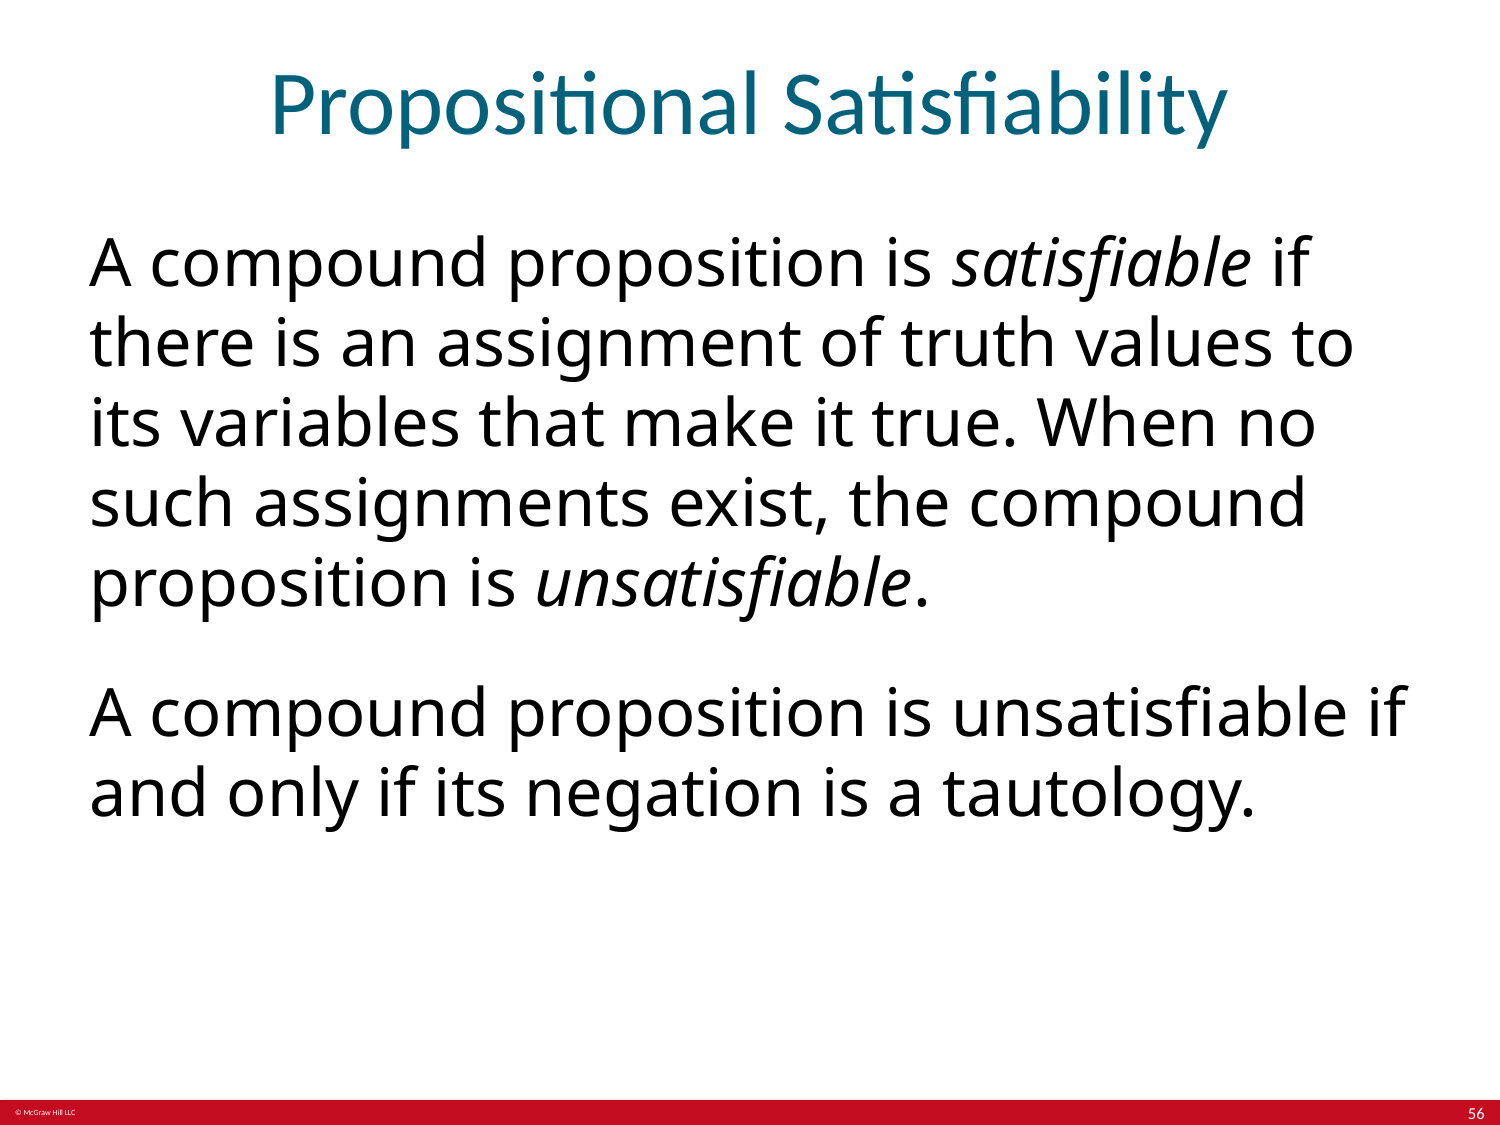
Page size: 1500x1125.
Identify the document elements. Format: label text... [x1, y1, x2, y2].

title Propositional Satisfiability [0, 0, 1500, 195]
text_box 56 [1424, 1099, 1500, 1125]
list A compound proposition is satisfiable if there is an assignment of truth values to its variables that make it true. When no such assignments exist, the compound proposition is unsatisfiable. A compound proposition is unsatisfiable if and only if its negation is a tautology. [75, 212, 1425, 1075]
